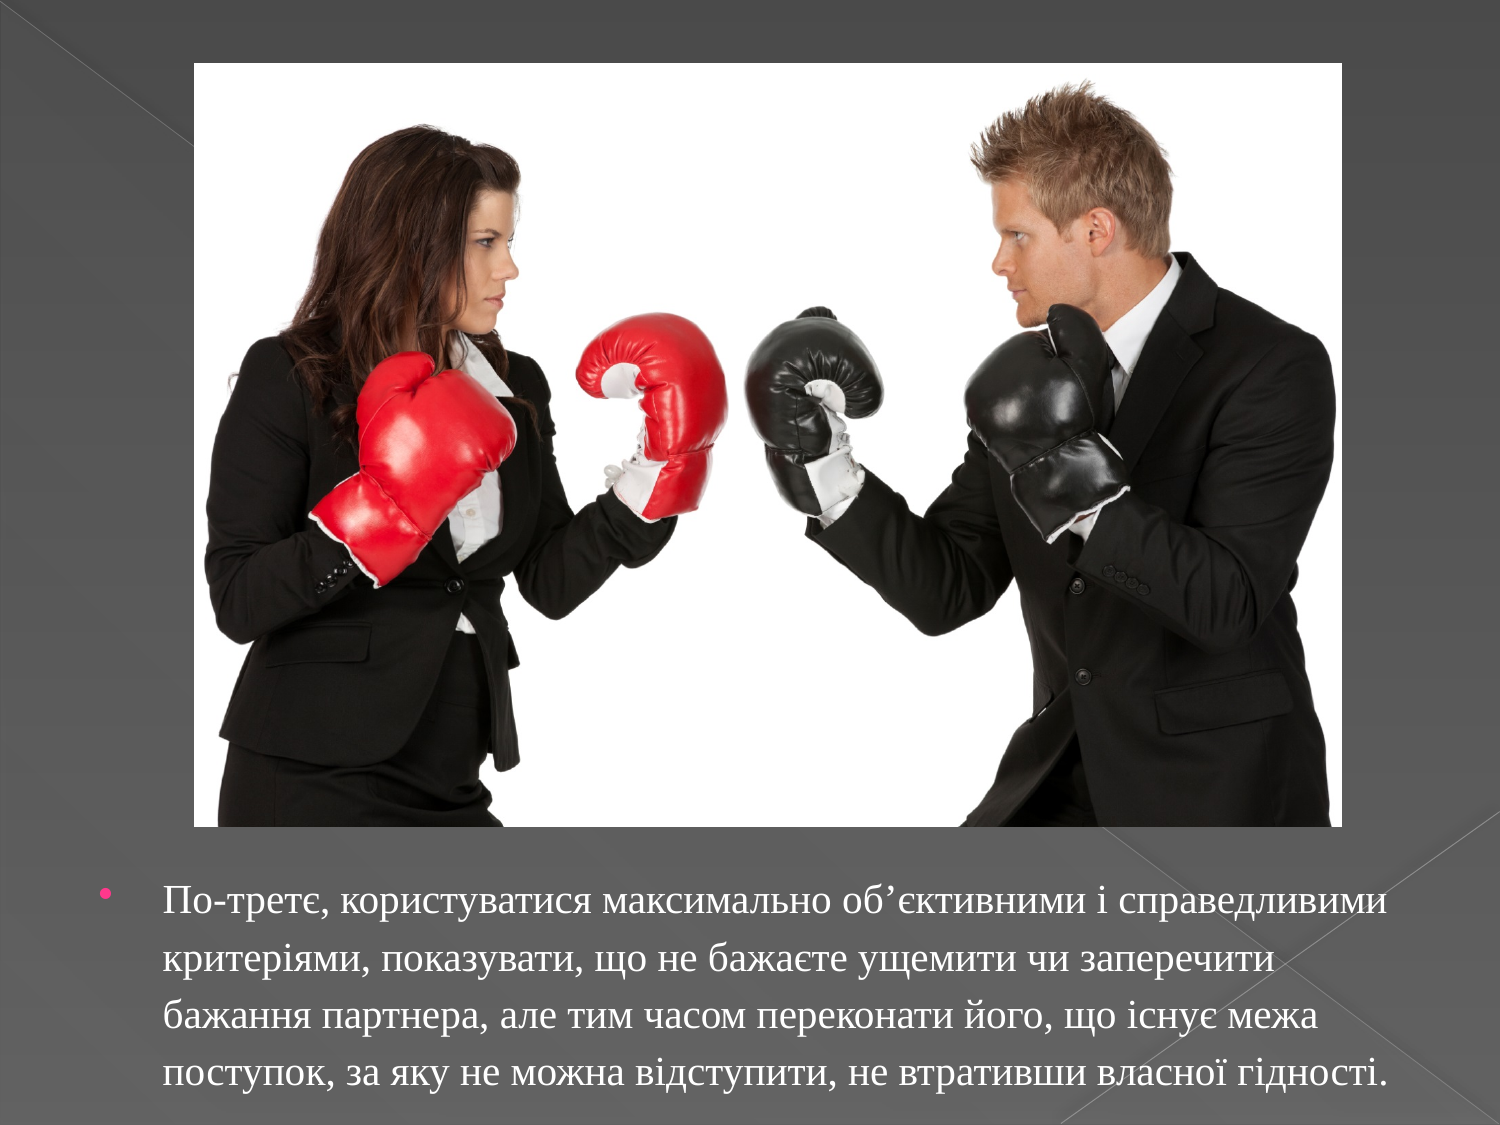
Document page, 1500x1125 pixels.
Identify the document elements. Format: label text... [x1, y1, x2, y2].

picture [194, 62, 1343, 828]
list По-третє, користуватися максимально об’єктивними і справедливими критеріями, показувати, що не бажаєте ущемити чи заперечити бажання партнера, але тим часом переконати його, що існує межа поступок, за яку не можна відступити, не втративши власної гідності. [75, 857, 1425, 1106]
